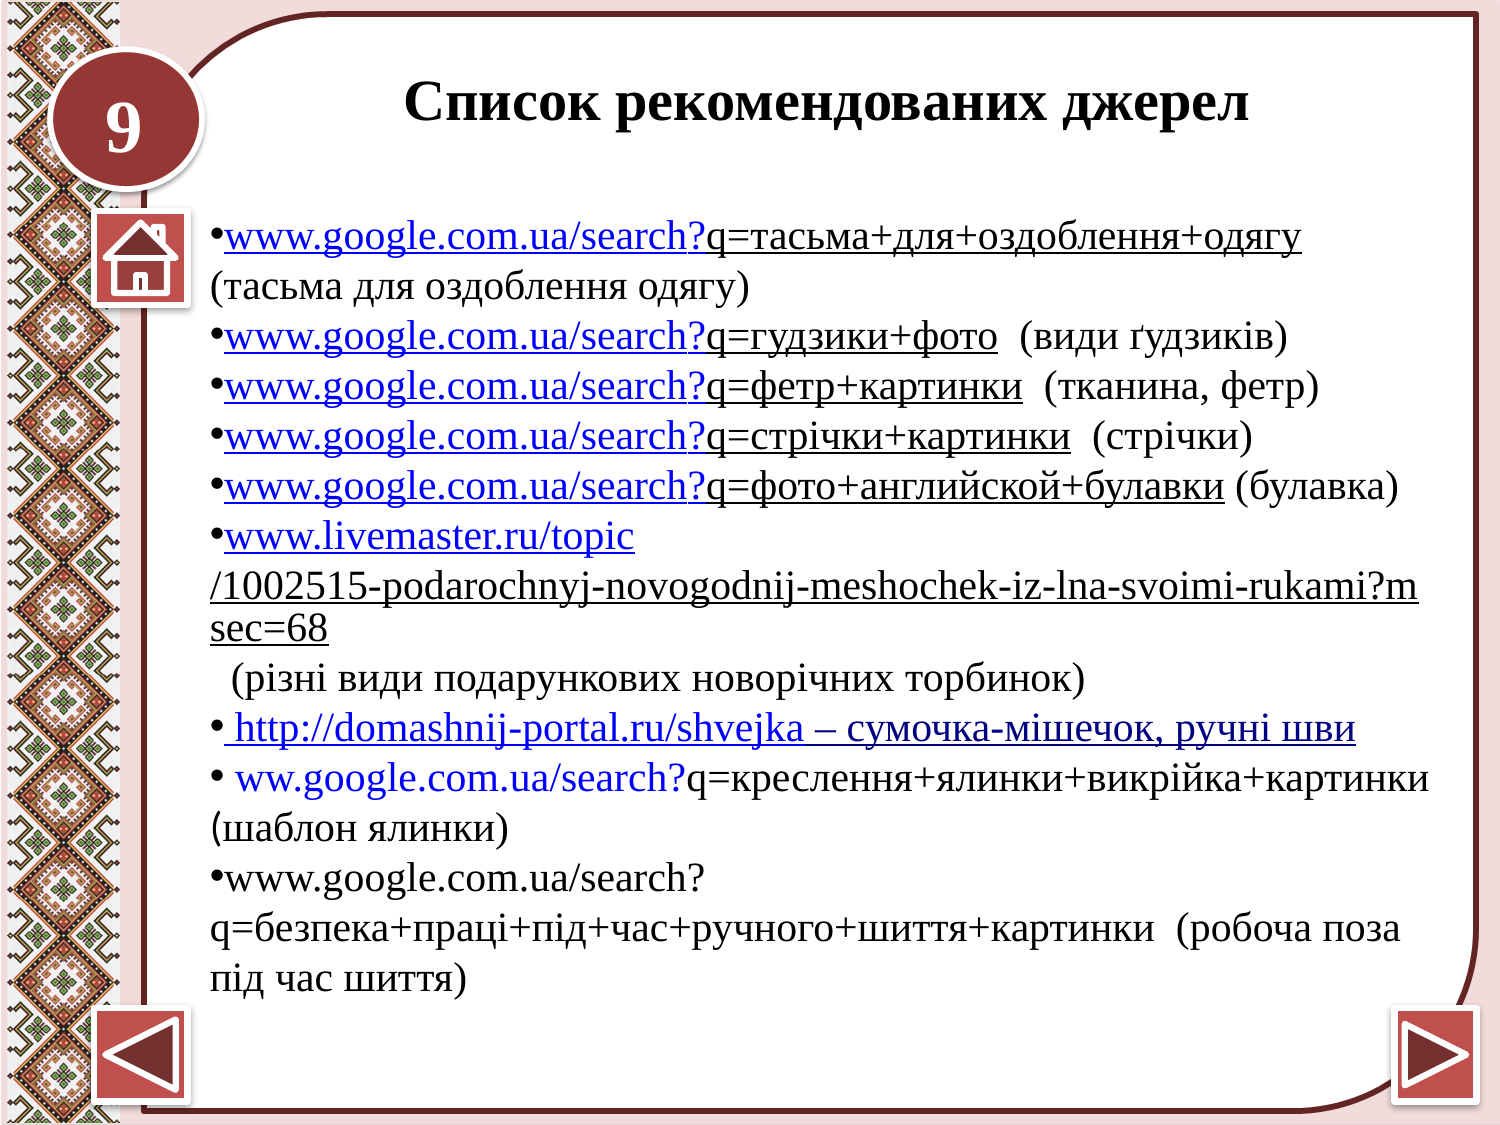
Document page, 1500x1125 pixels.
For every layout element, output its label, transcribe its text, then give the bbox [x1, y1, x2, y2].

text_box Список рекомендованих джерел [182, 54, 1471, 1071]
text_box www.google.com.ua/search?q=тасьма+для+оздоблення+одягу (тасьма для оздоблення одягу) www.google.com.ua/search?q=гудзики+фото (види ґудзиків) www.google.com.ua/search?q=фетр+картинки (тканина, фетр) www.google.com.ua/search?q=стрічки+картинки (стрічки) www.google.com.ua/search?q=фото+английской+булавки (булавка) www.livemaster.ru/topic/1002515-podarochnyj-novogodnij-meshochek-iz-lna-svoimi-rukami?msec=68 (різні види подарункових новорічних торбинок) http://domashnij-portal.ru/shvejka – сумочка-мішечок, ручні шви ww.google.com.ua/search?q=креслення+ялинки+викрійка+картинки (шаблон ялинки) www.google.com.ua/search?q=безпека+праці+під+час+ручного+шиття+картинки (робоча поза під час шиття) [194, 0, 1447, 1066]
text_box [91, 1005, 191, 1105]
text_box [91, 208, 182, 308]
text_box [1391, 1005, 1480, 1105]
text_box 9 [53, 69, 182, 175]
picture [0, 0, 1500, 1125]
